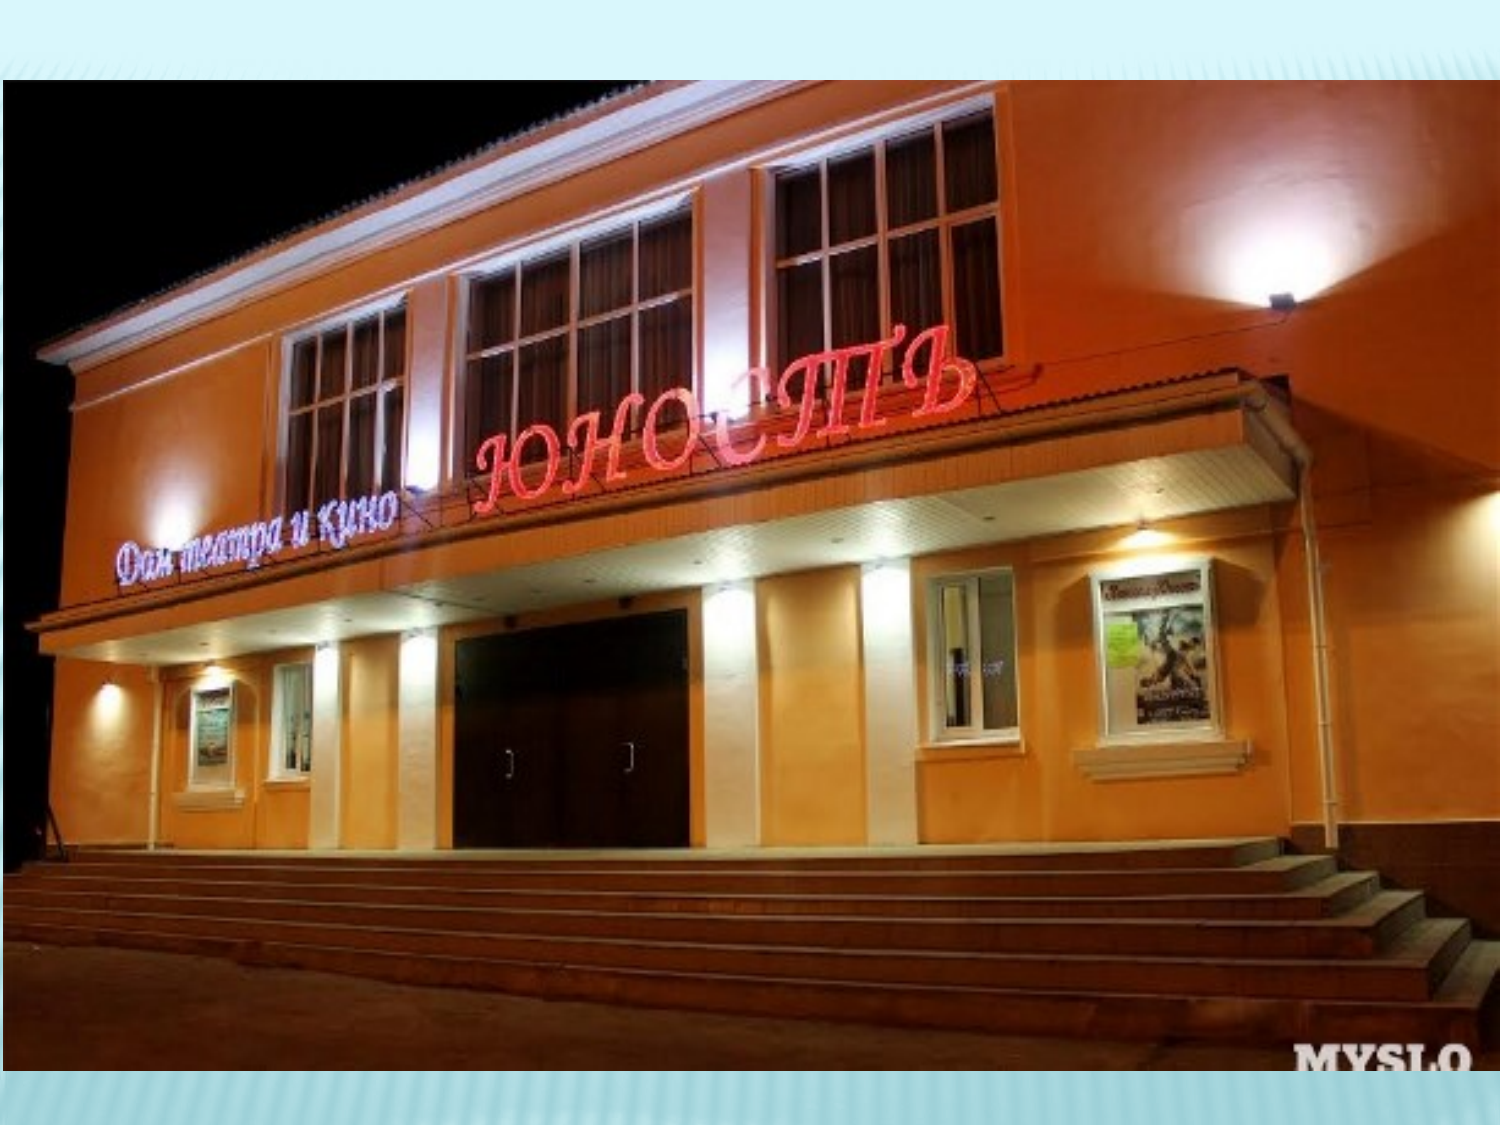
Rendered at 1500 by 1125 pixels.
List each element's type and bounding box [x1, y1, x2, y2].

list [3, 80, 1500, 1071]
